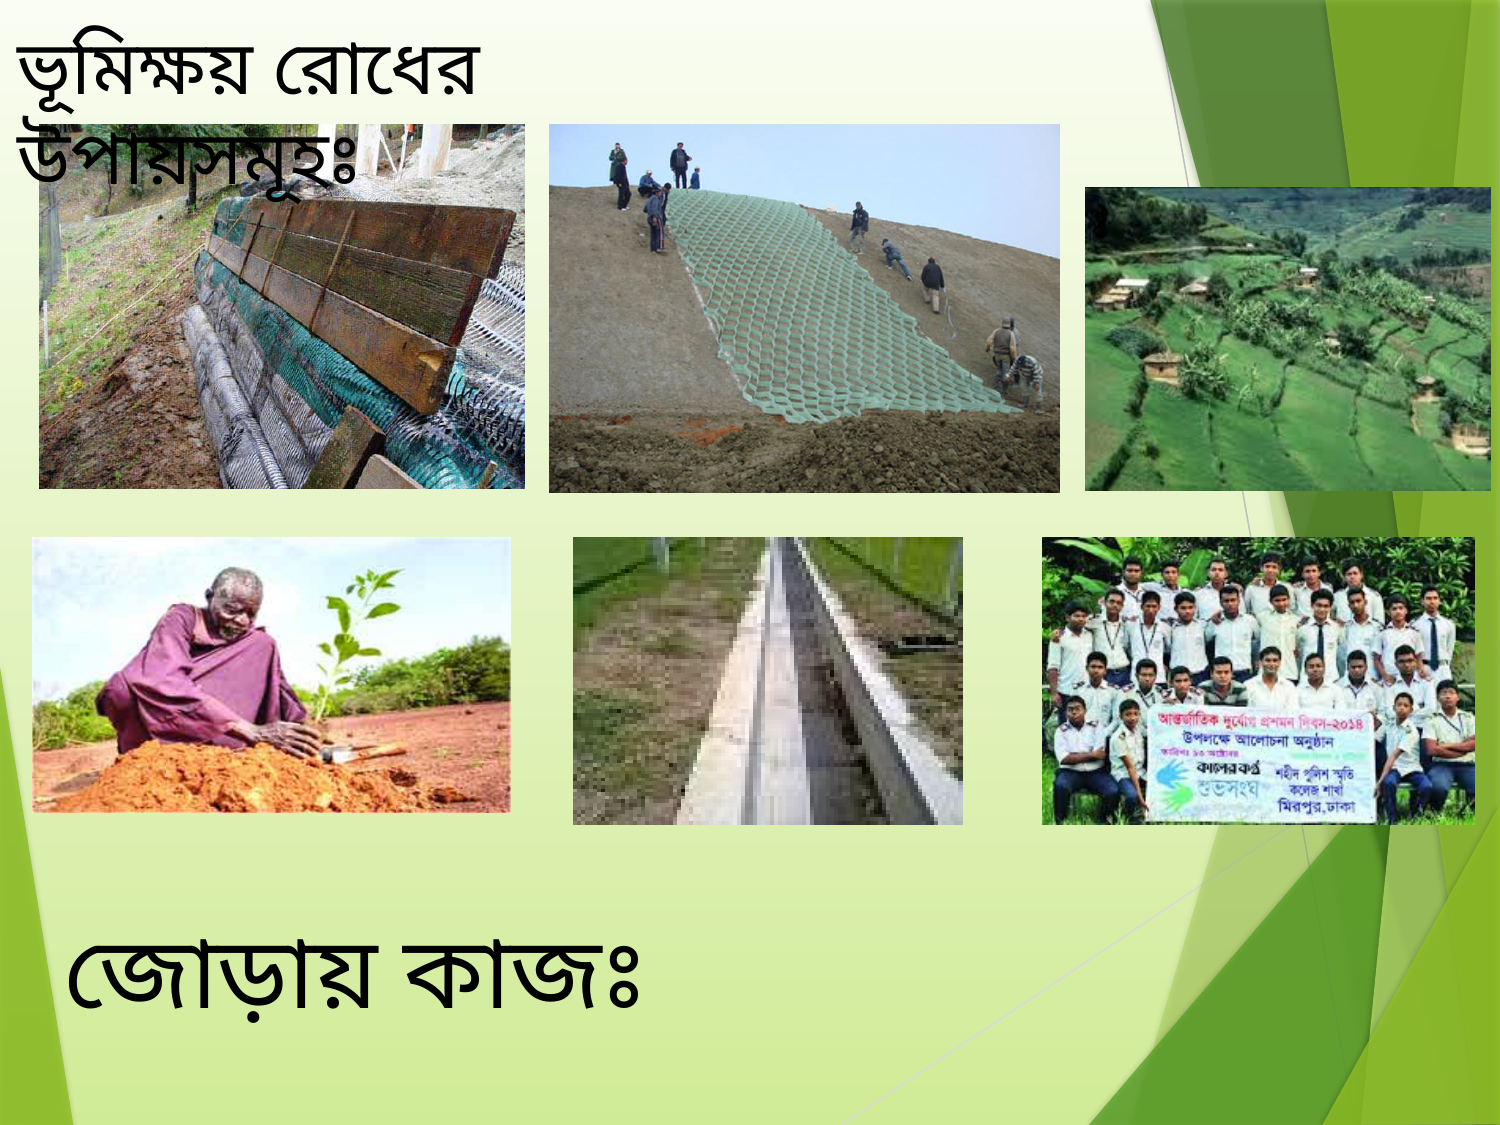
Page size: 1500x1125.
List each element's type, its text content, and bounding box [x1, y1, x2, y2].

text_box জোড়ায় কাজঃ [49, 901, 963, 1036]
picture [572, 536, 963, 826]
picture [549, 124, 1060, 493]
picture [1042, 536, 1476, 826]
text_box ভূমিক্ষয় রোধের উপায়সমূহঃ [2, 12, 875, 208]
picture [1084, 186, 1491, 492]
picture [31, 536, 512, 814]
picture [39, 124, 526, 490]
